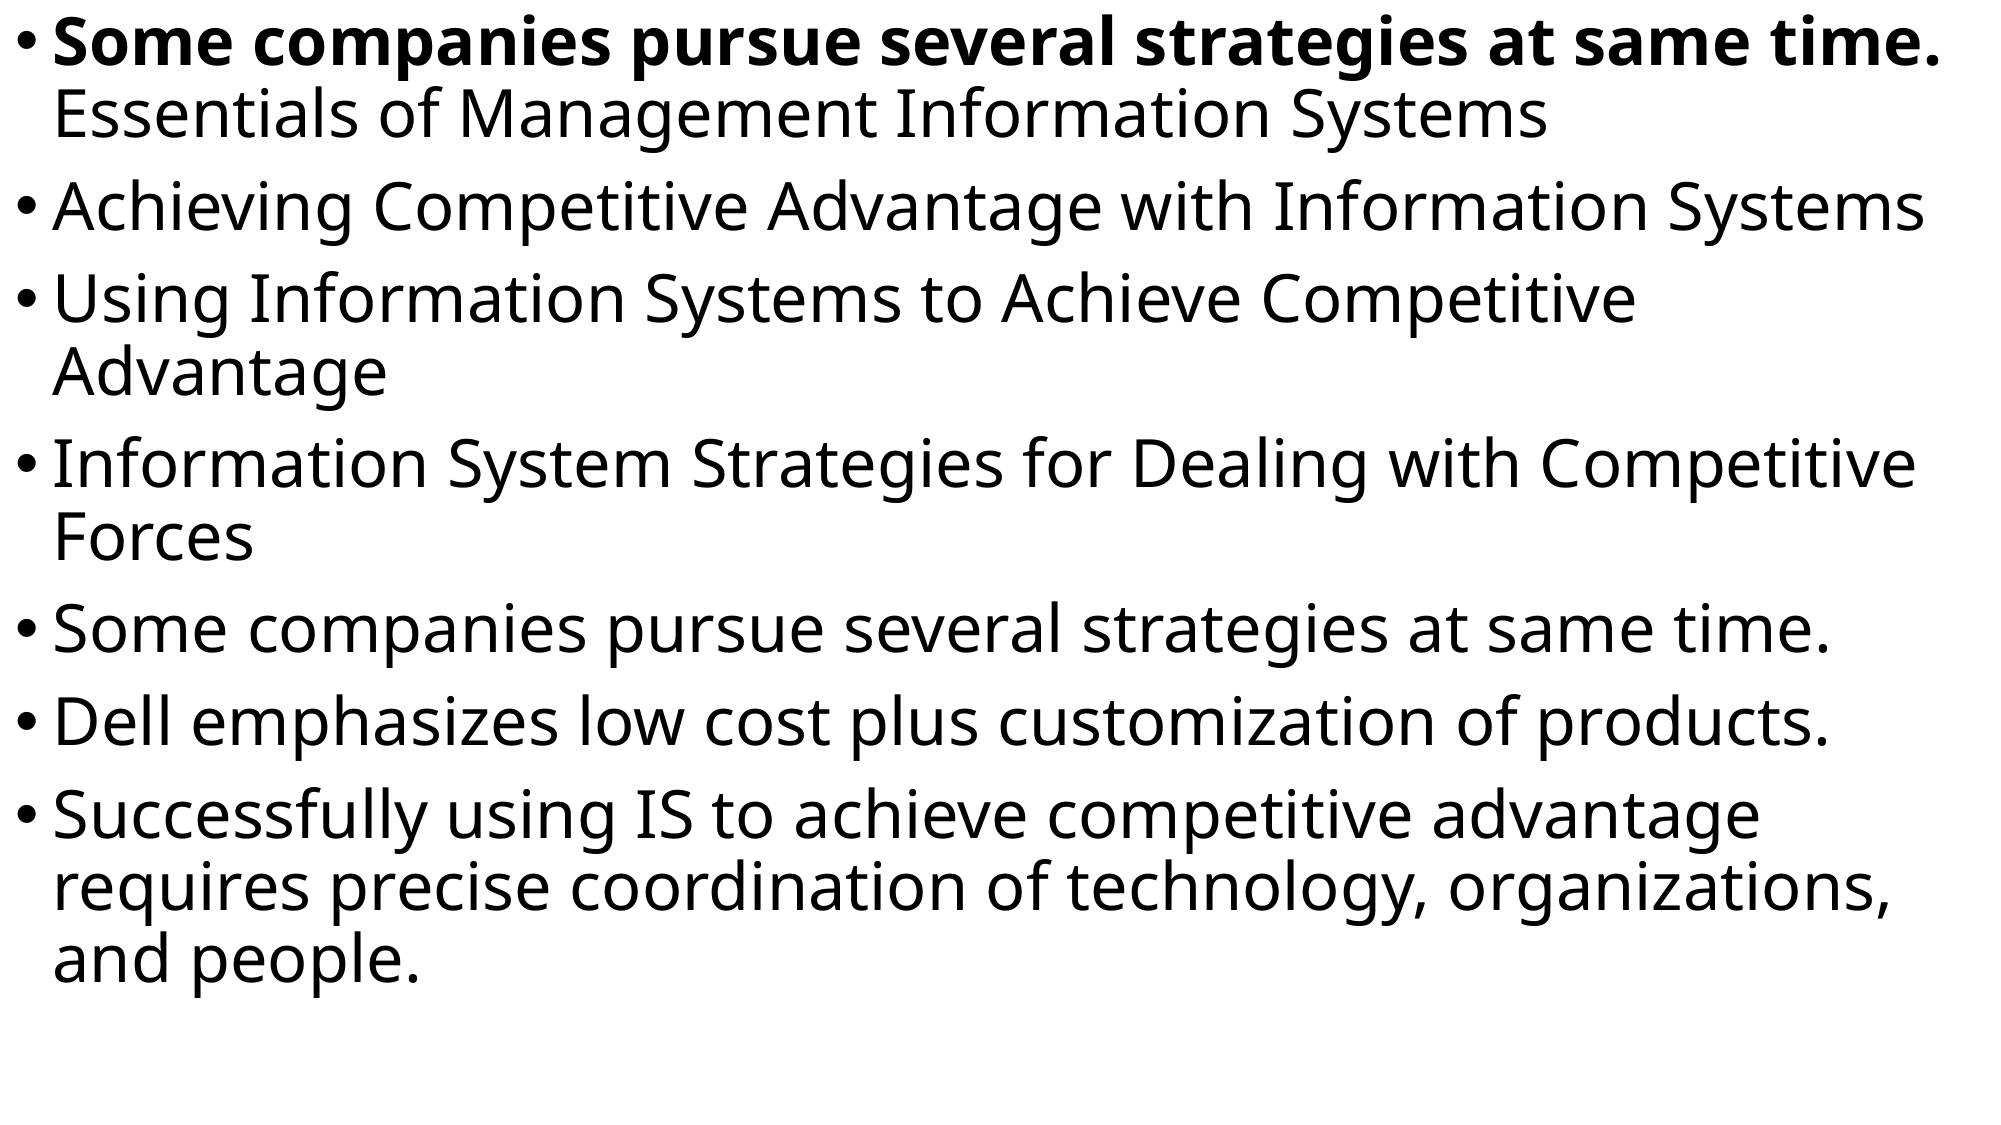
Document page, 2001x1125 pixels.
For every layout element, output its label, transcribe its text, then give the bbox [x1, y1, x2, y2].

list Some companies pursue several strategies at same time. Essentials of Management Information Systems Achieving Competitive Advantage with Information Systems Using Information Systems to Achieve Competitive Advantage Information System Strategies for Dealing with Competitive Forces Some companies pursue several strategies at same time. Dell emphasizes low cost plus customization of products. Successfully using IS to achieve competitive advantage requires precise coordination of technology, organizations, and people. [0, 0, 2000, 1125]
